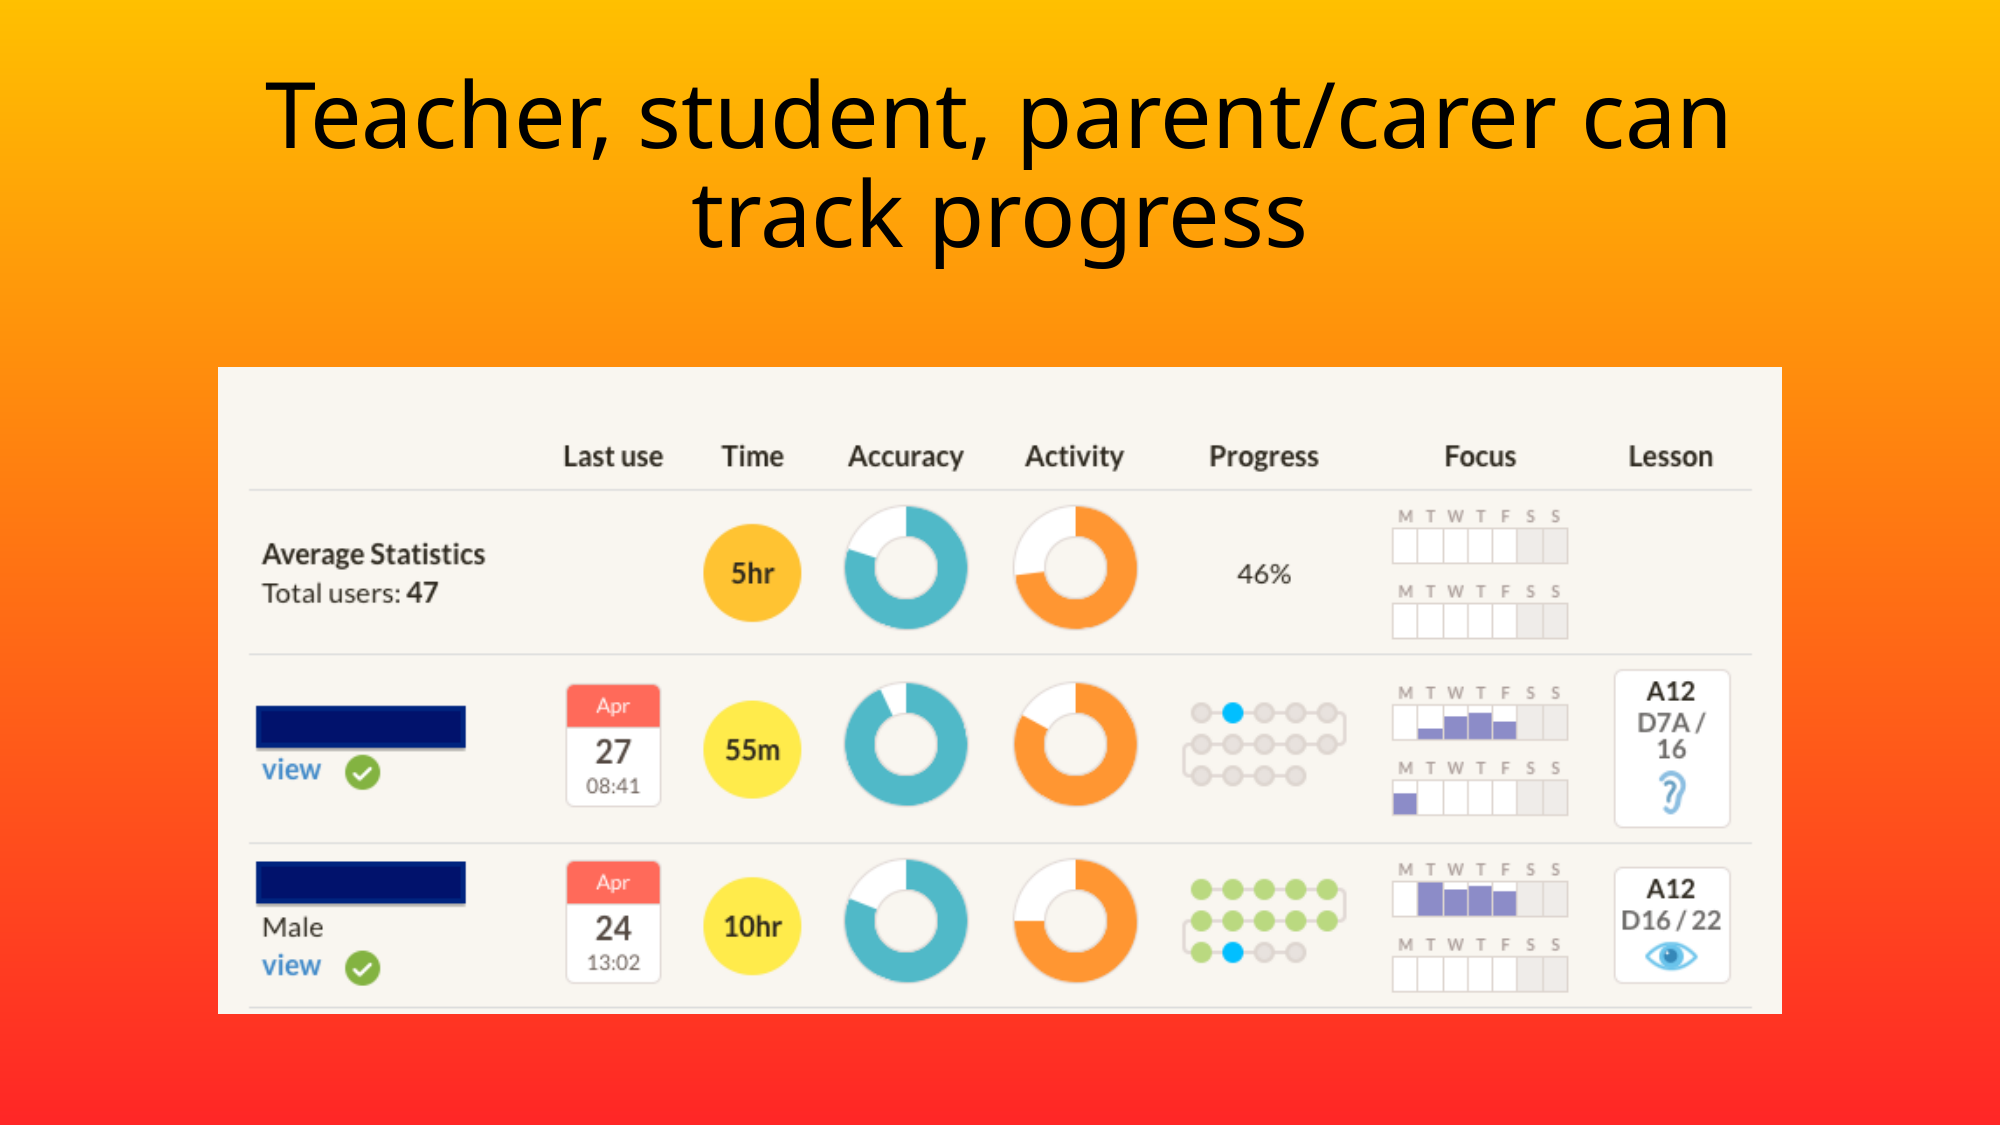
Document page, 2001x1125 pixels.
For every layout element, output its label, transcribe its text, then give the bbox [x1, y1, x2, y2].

picture [218, 367, 1782, 1014]
title Teacher, student, parent/carer can track progress [137, 59, 1863, 278]
